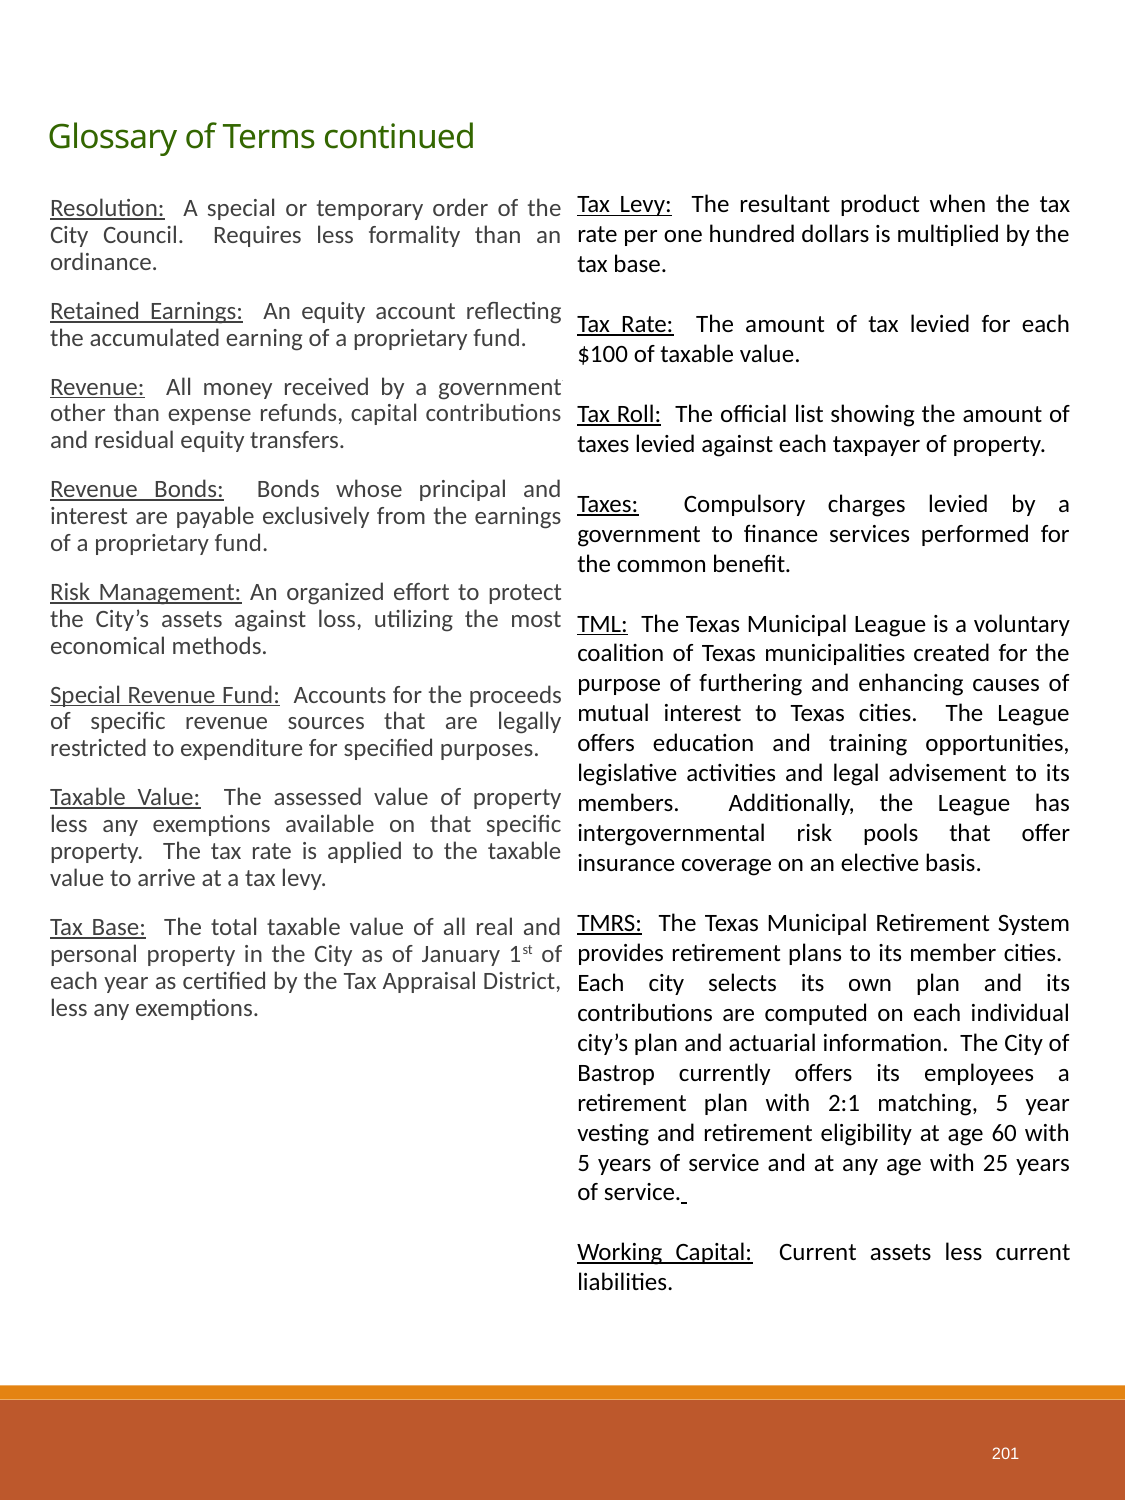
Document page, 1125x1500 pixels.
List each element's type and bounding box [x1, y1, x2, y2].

text_box [562, 180, 1086, 1363]
slide_number [913, 1412, 1035, 1493]
list [50, 187, 562, 1255]
title [0, 113, 1125, 237]
